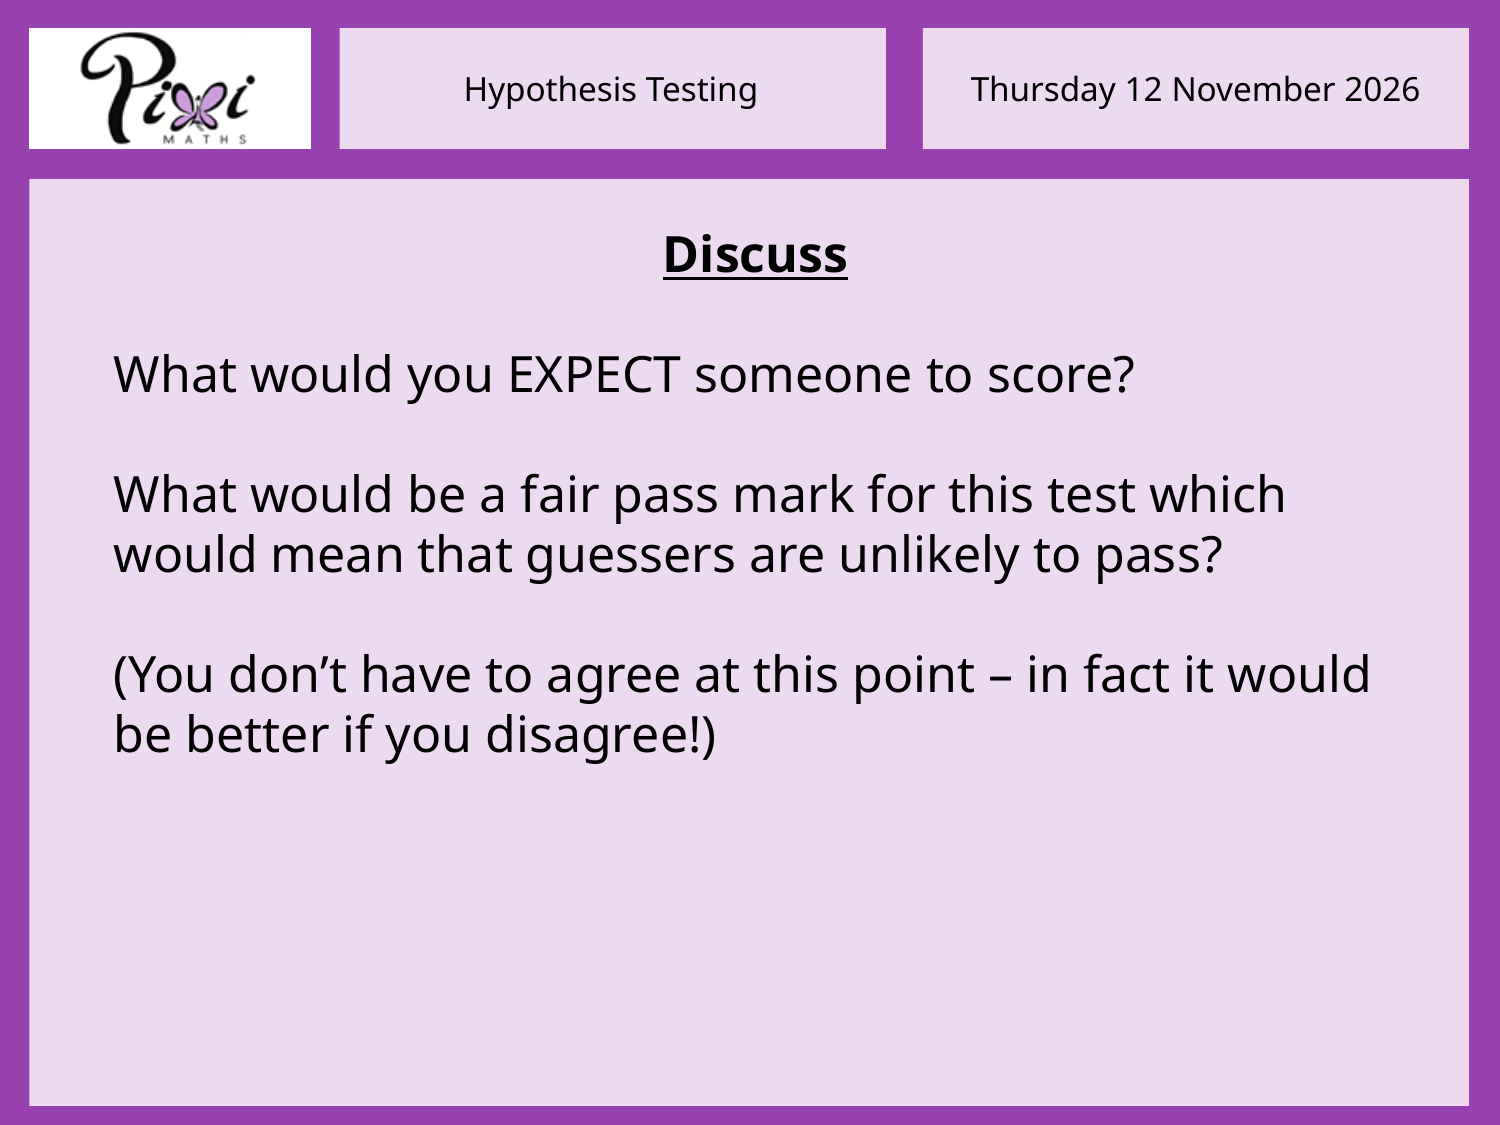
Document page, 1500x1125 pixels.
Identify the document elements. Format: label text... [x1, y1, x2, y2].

picture [0, 0, 1500, 1125]
text_box Discuss What would you EXPECT someone to score? What would be a fair pass mark for this test which would mean that guessers are unlikely to pass? (You don’t have to agree at this point – in fact it would be better if you disagree!) [99, 215, 1412, 771]
